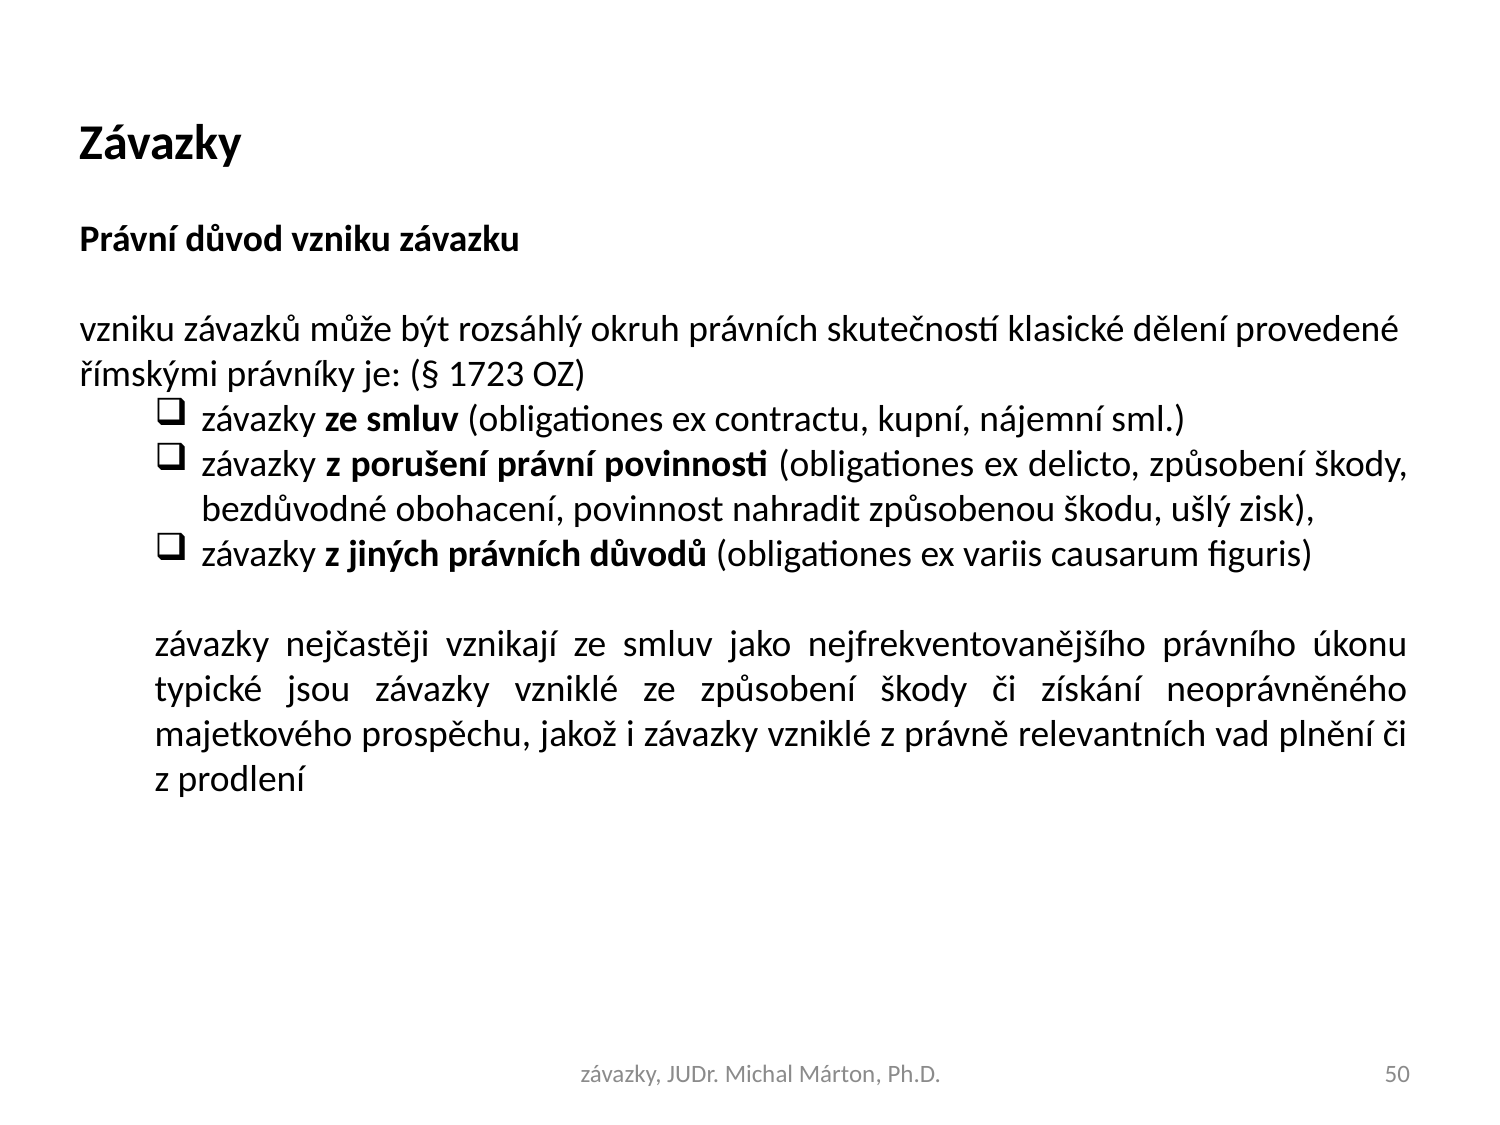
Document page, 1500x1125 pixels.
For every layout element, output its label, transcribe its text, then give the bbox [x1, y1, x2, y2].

text_box Závazky Právní důvod vzniku závazku vzniku závazků může být rozsáhlý okruh právních skutečností klasické dělení provedené římskými právníky je: (§ 1723 OZ) závazky ze smluv (obligationes ex contractu, kupní, nájemní sml.) závazky z porušení právní povinnosti (obligationes ex delicto, způsobení škody, bezdůvodné obohacení, povinnost nahradit způsobenou škodu, ušlý zisk), závazky z jiných právních důvodů (obligationes ex variis causarum figuris) závazky nejčastěji vznikají ze smluv jako nejfrekventovanějšího právního úkonu typické jsou závazky vzniklé ze způsobení škody či získání neoprávněného majetkového prospěchu, jakož i závazky vzniklé z právně relevantních vad plnění či z prodlení [64, 101, 1424, 1120]
